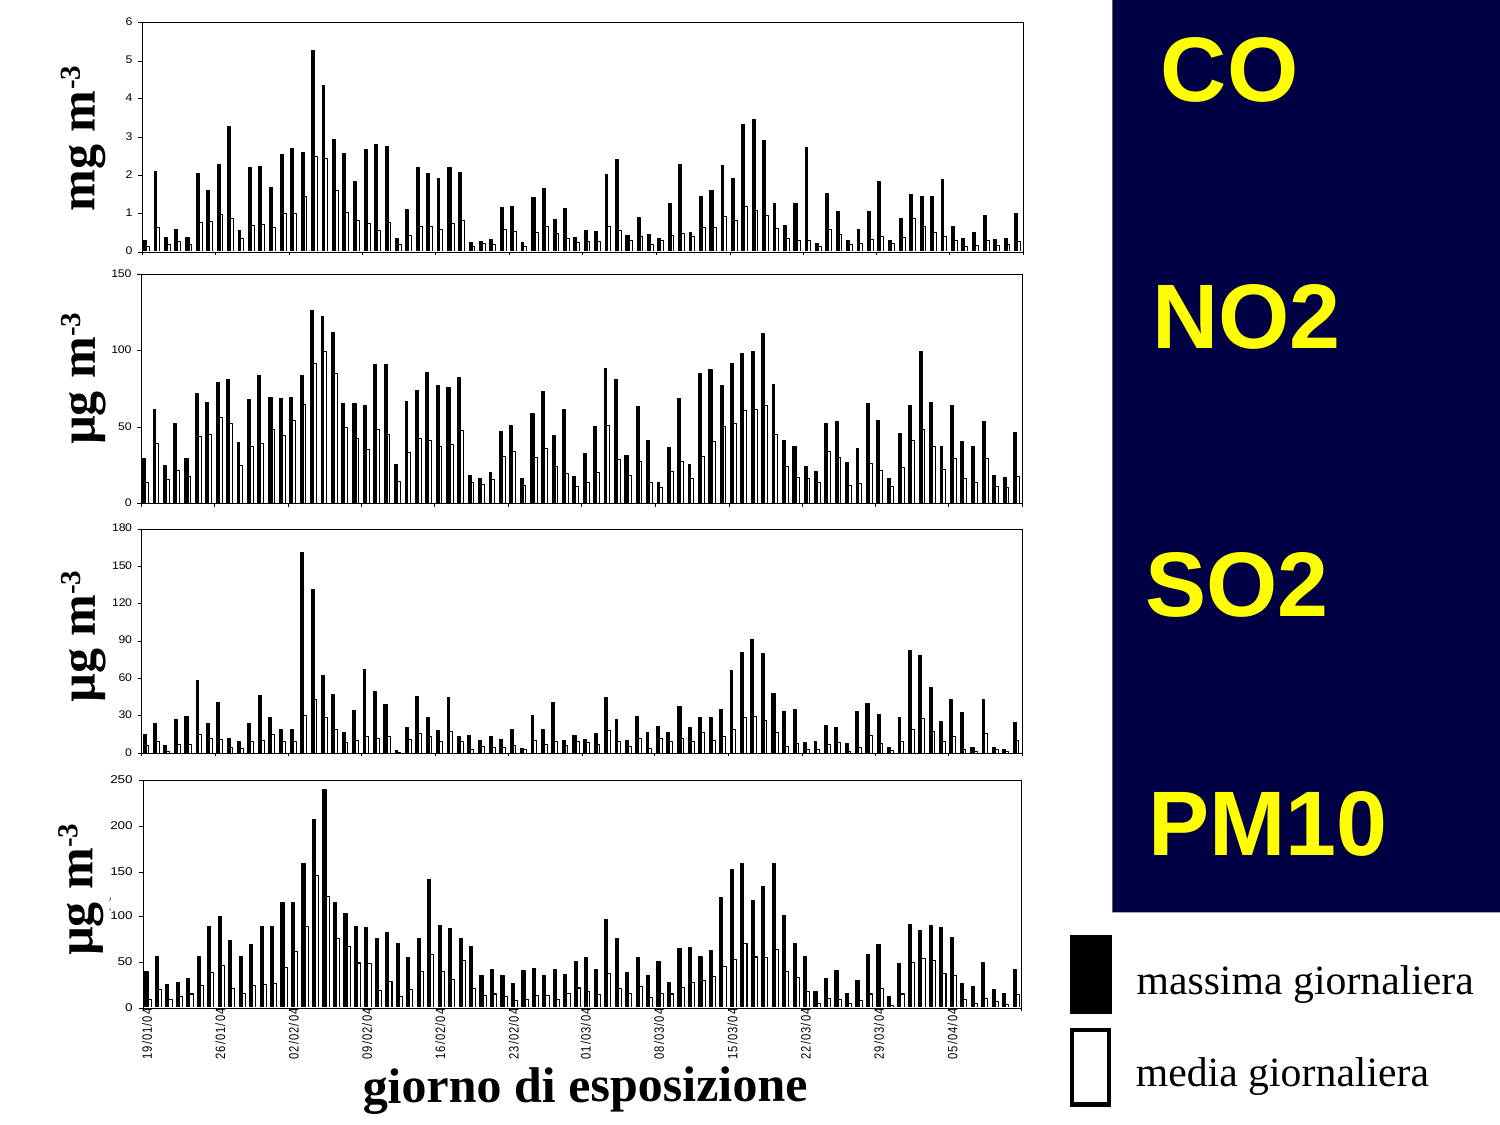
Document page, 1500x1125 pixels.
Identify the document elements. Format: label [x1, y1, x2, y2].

text_box [0, 0, 1500, 1125]
